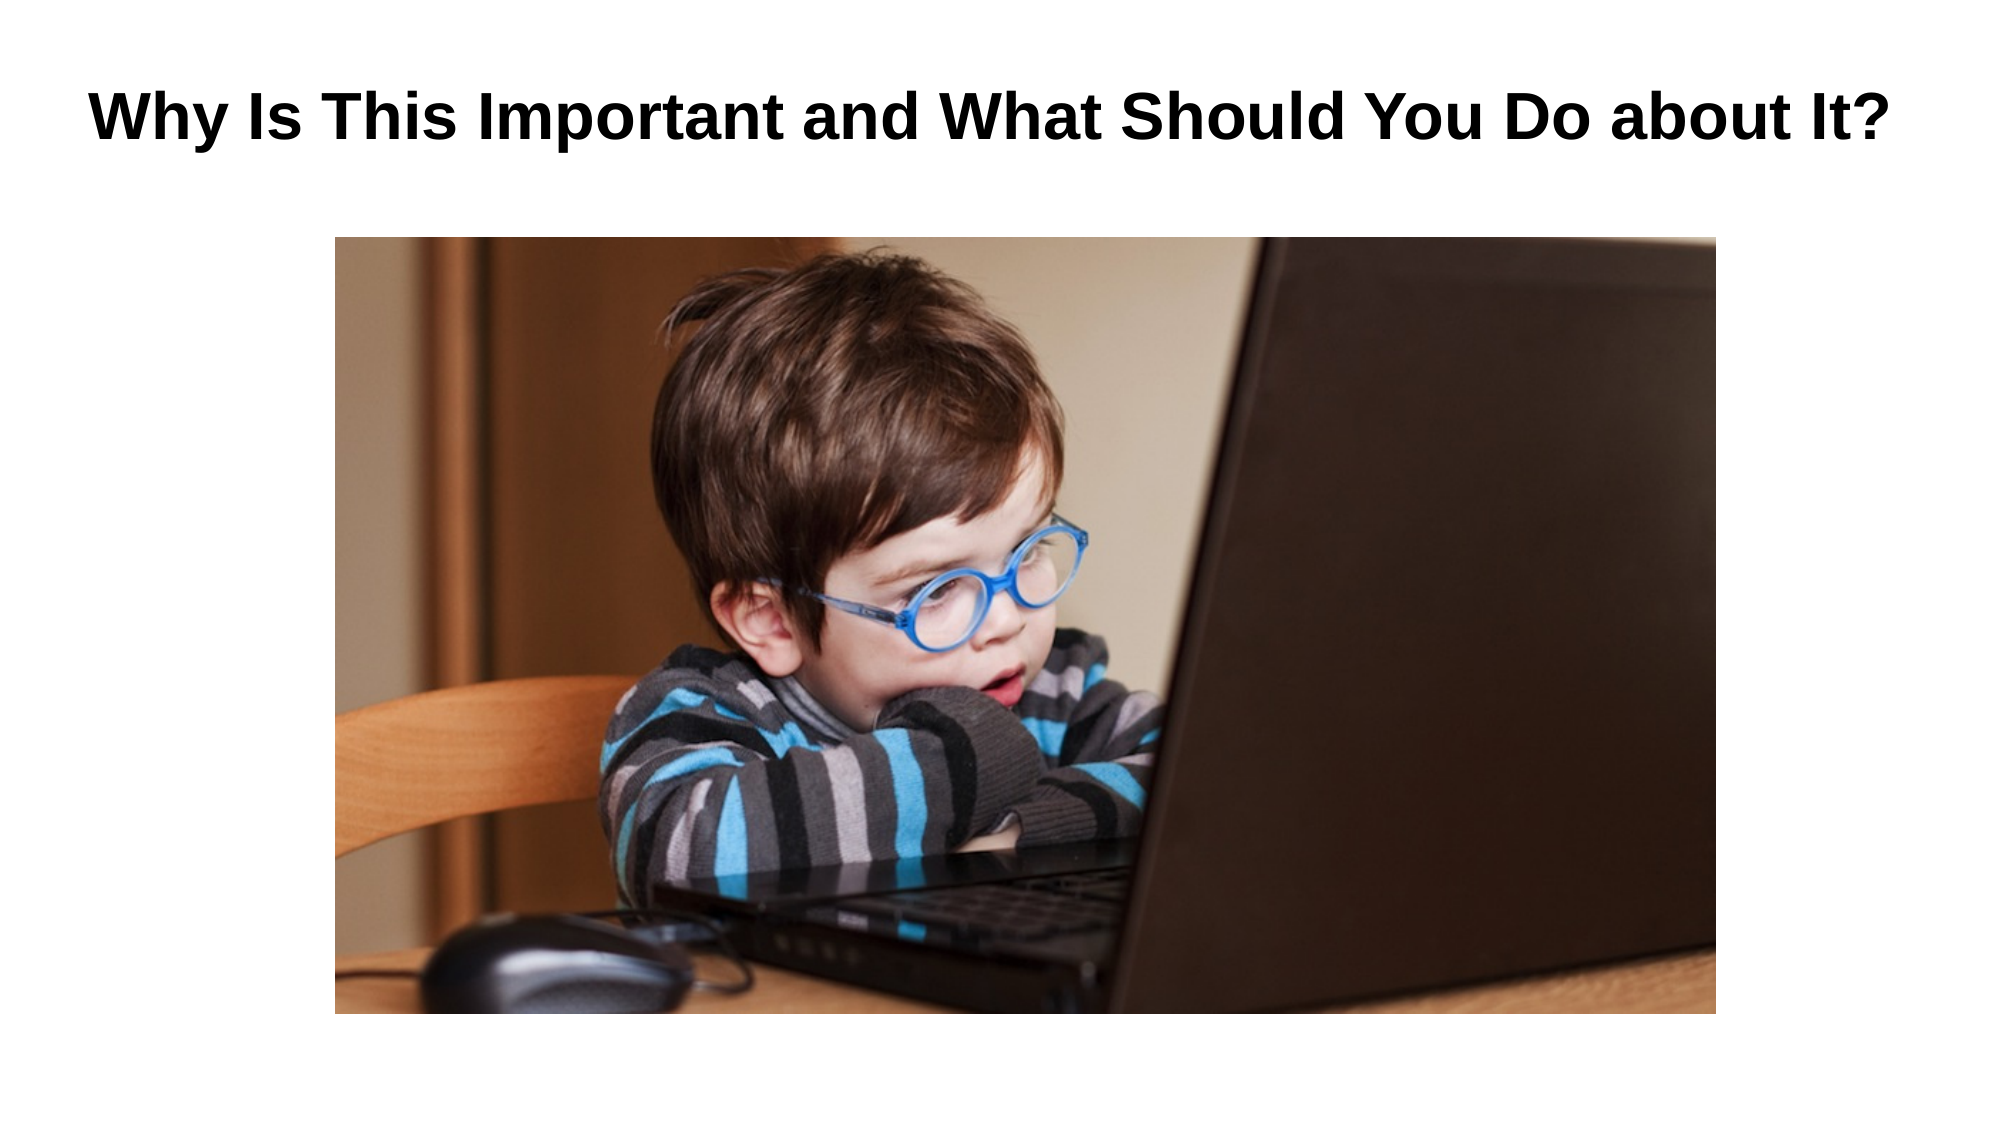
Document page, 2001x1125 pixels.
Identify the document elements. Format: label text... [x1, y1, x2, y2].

picture [335, 237, 1716, 1014]
text_box Why Is This Important and What Should You Do about It? [60, 65, 1923, 161]
